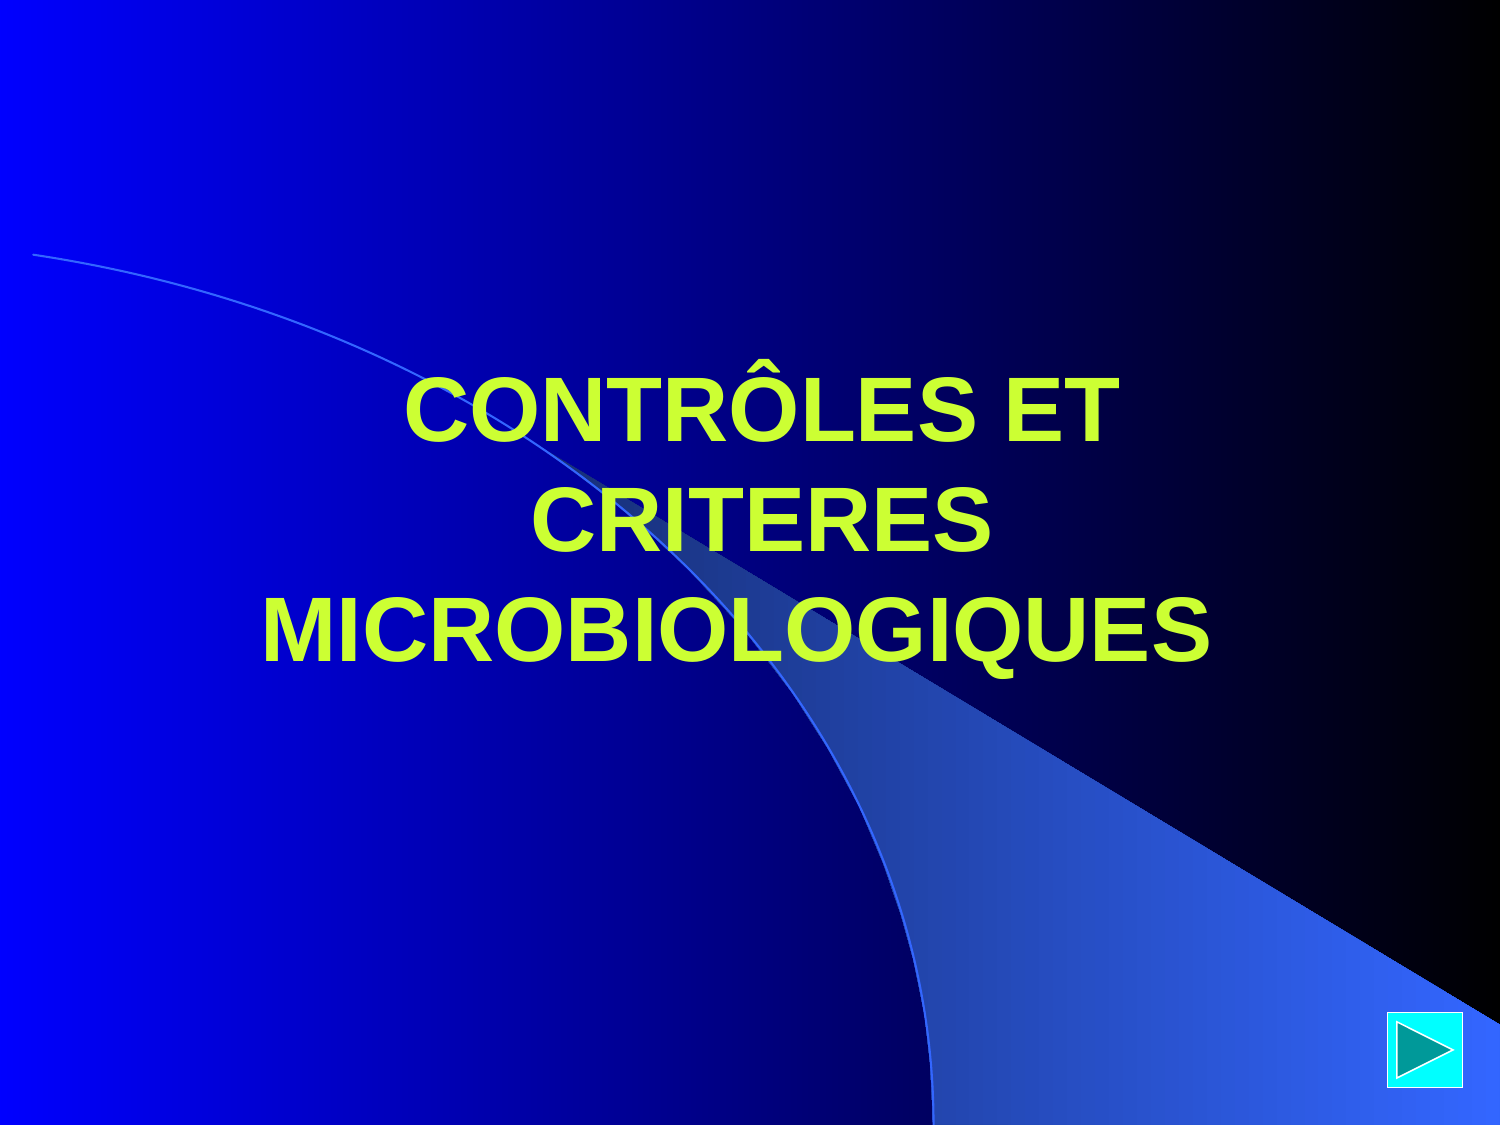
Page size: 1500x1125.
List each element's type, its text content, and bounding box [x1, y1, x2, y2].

text_box [1387, 1012, 1463, 1088]
title CONTRÔLES ET CRITERES MICROBIOLOGIQUES [237, 112, 1288, 688]
